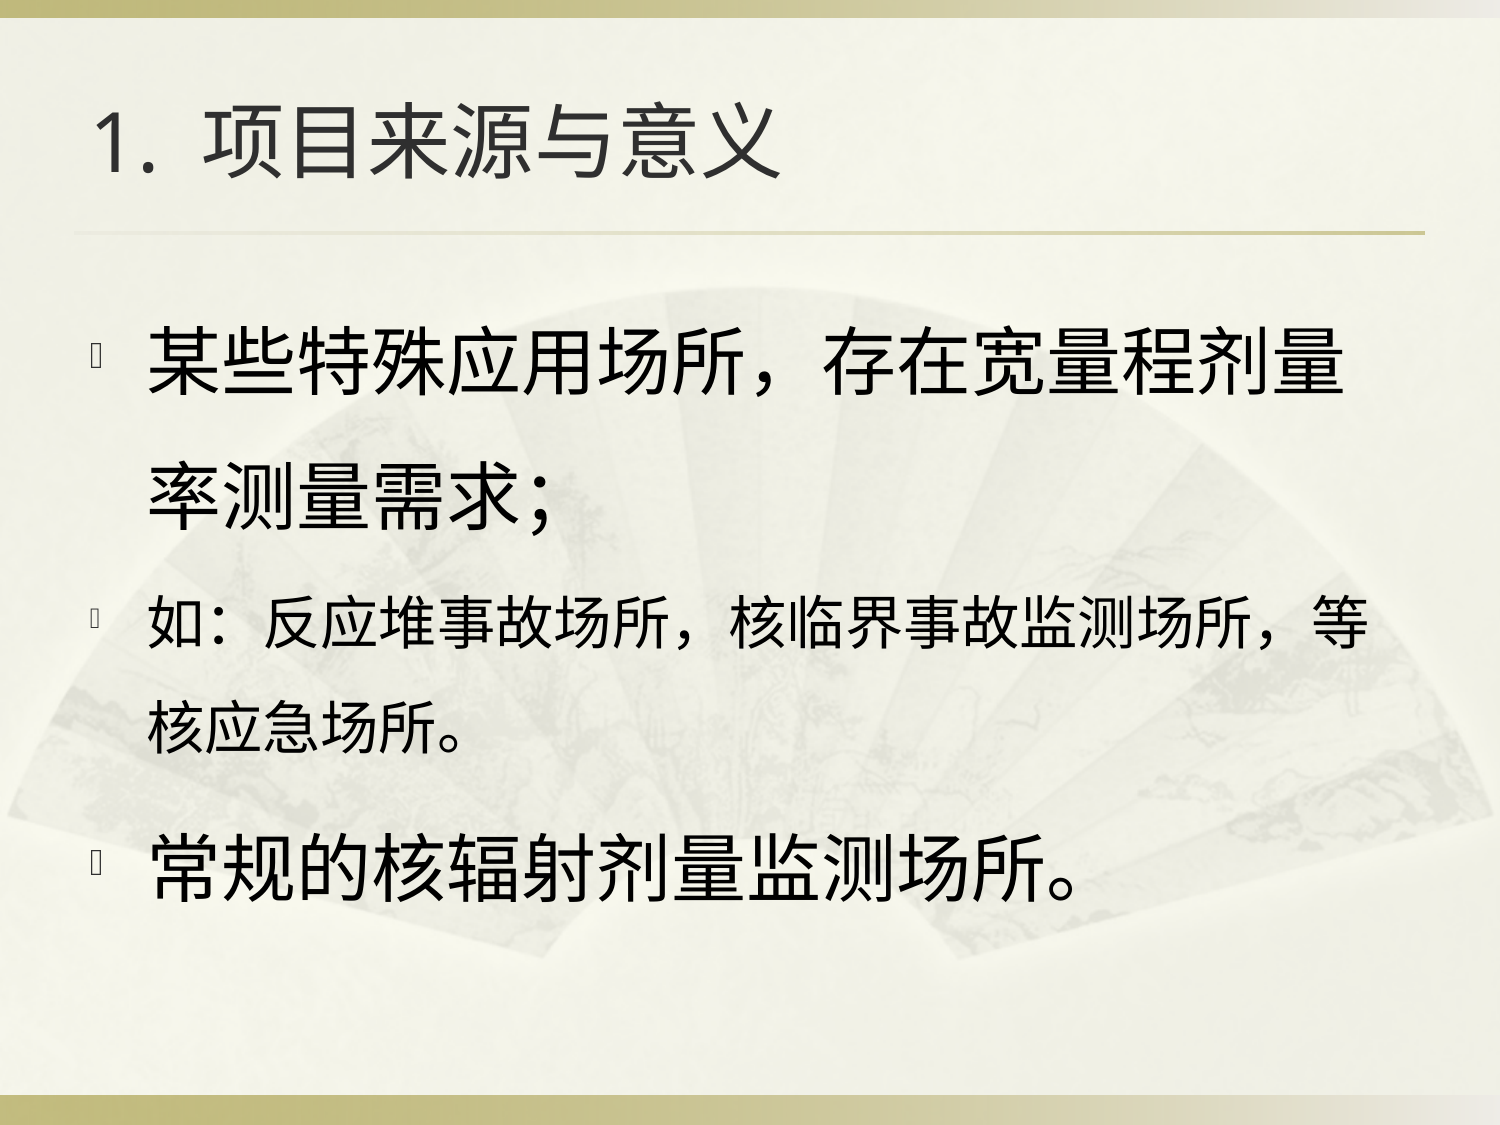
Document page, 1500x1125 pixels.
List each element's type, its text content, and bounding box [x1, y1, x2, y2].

title 1. 项目来源与意义 [75, 45, 1425, 233]
list 某些特殊应用场所，存在宽量程剂量率测量需求； 如：反应堆事故场所，核临界事故监测场所，等核应急场所。 常规的核辐射剂量监测场所。 [75, 262, 1425, 1032]
